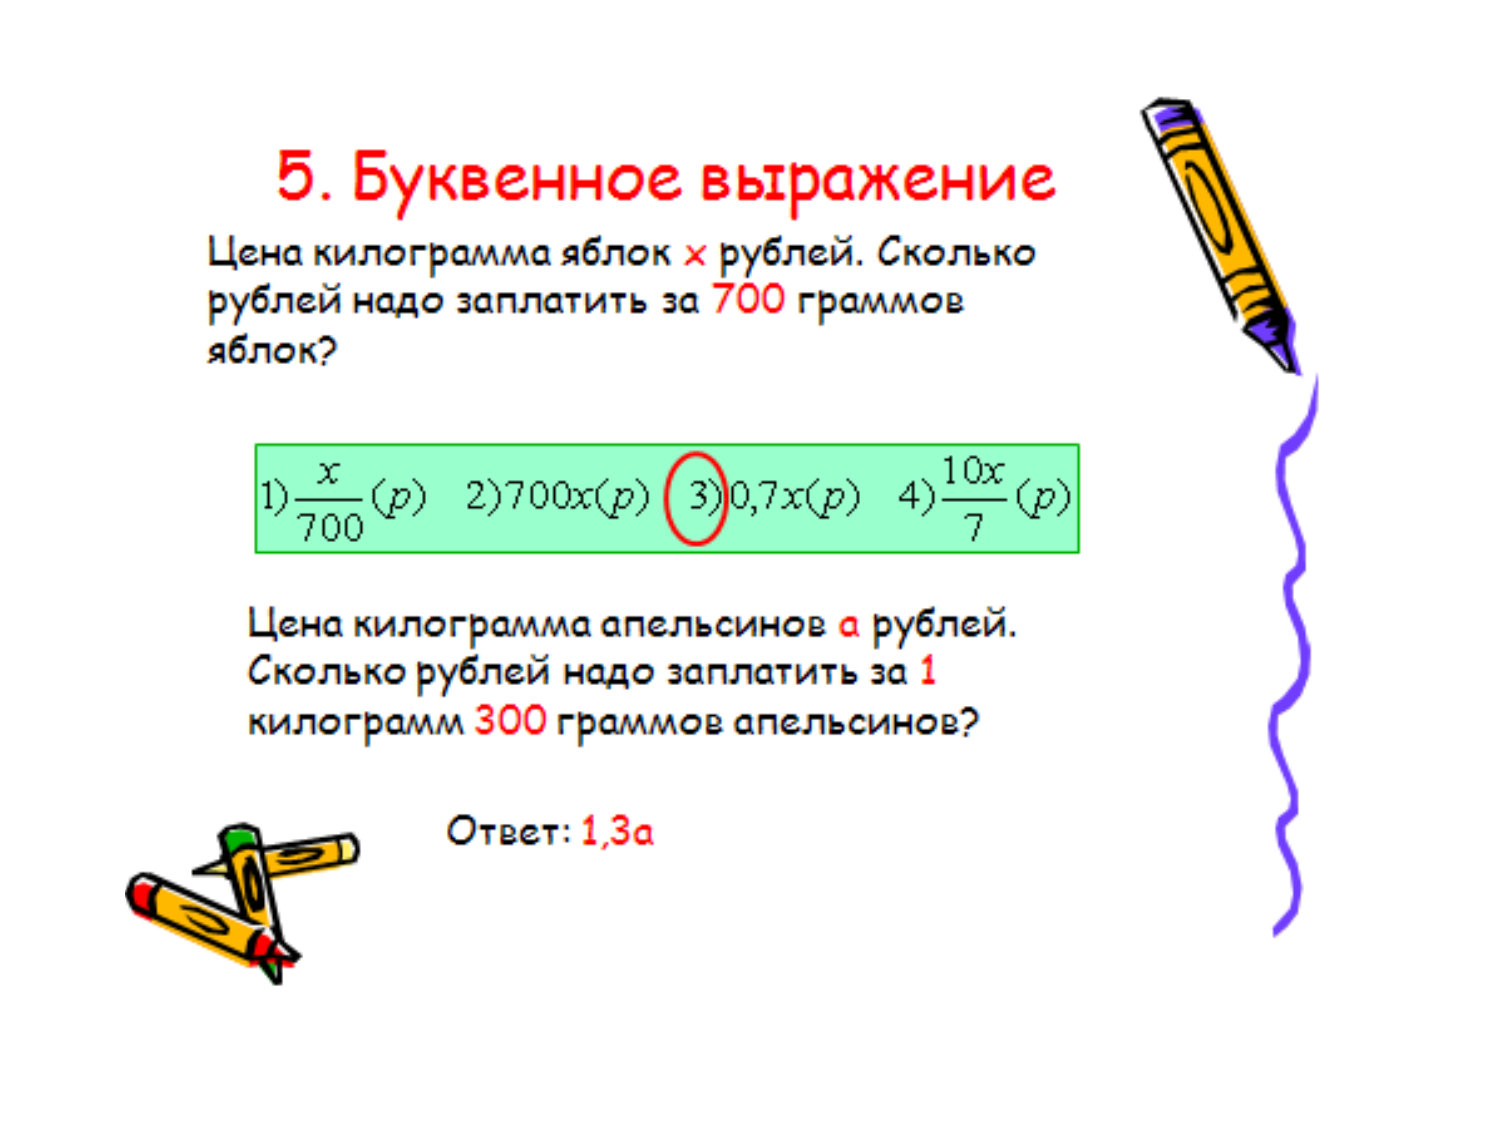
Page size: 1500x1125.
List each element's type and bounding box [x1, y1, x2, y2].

picture [124, 93, 1329, 997]
